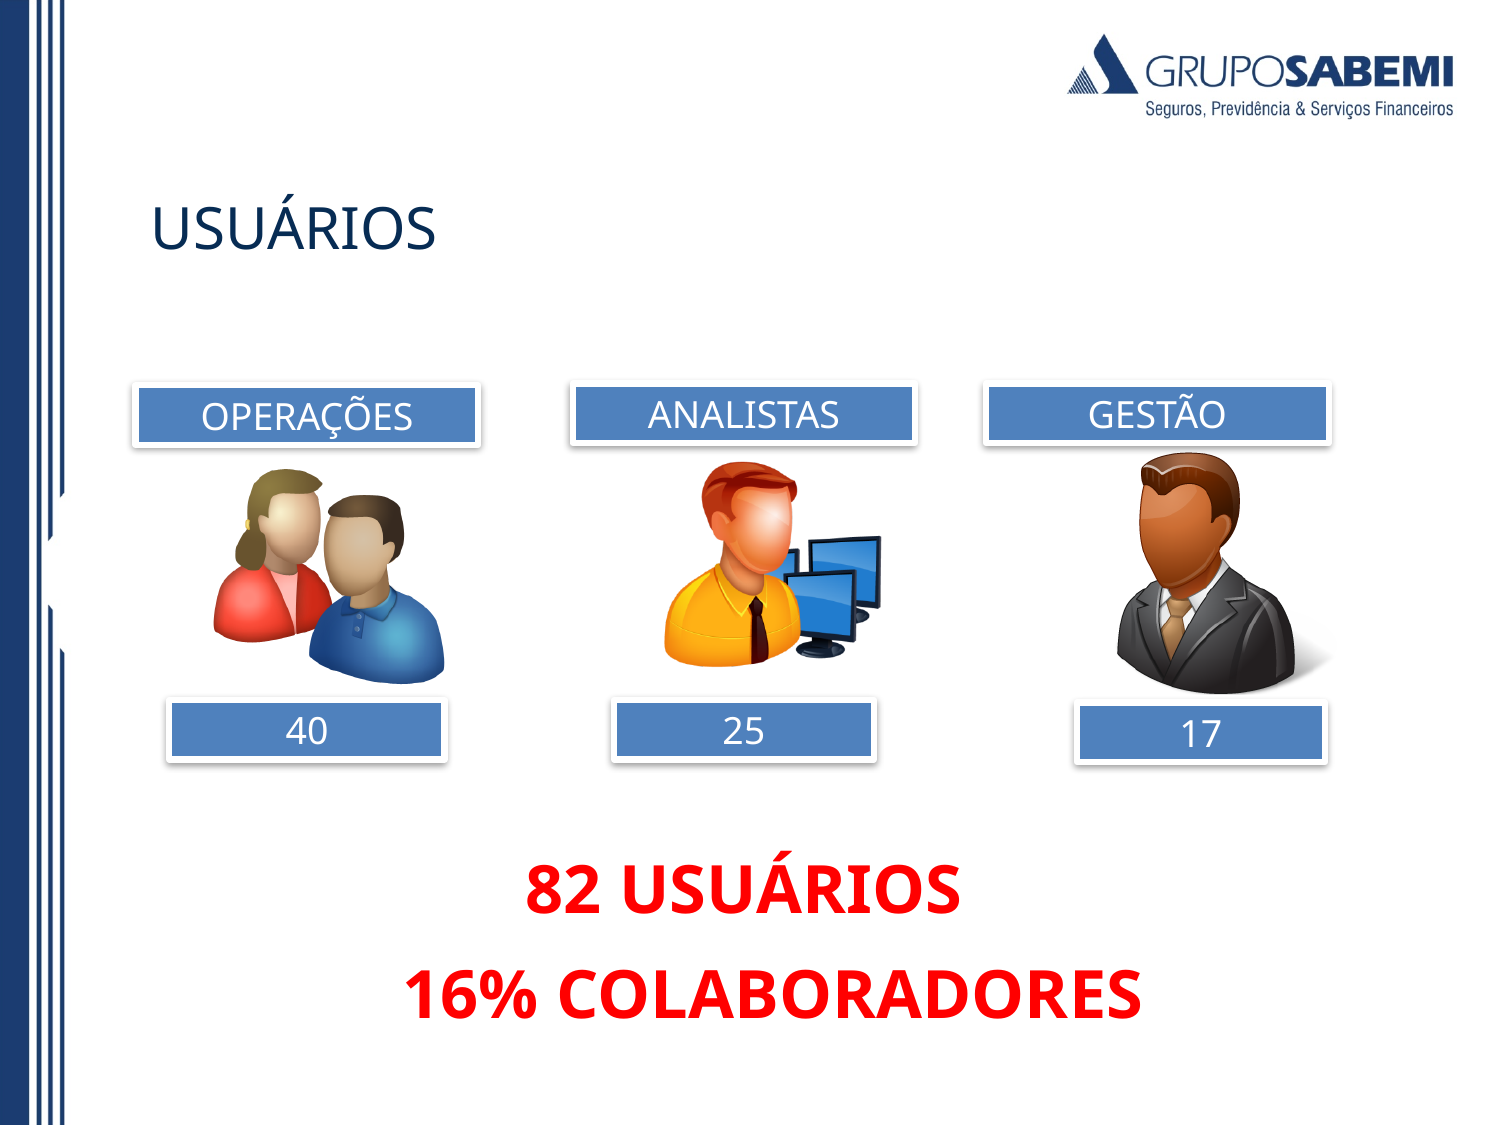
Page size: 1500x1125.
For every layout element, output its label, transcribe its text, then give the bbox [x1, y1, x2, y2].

text_box ANALISTAS [570, 380, 918, 446]
text_box 17 [1074, 699, 1328, 765]
text_box OPERAÇÕES [132, 382, 481, 448]
text_box 40 [166, 697, 448, 763]
text_box 82 USUÁRIOS [383, 839, 1105, 935]
title USUÁRIOS [135, 160, 1411, 291]
picture [0, 0, 1500, 1125]
text_box 16% COLABORADORES [330, 944, 1217, 1039]
text_box GESTÃO [983, 380, 1332, 446]
text_box 25 [611, 697, 877, 763]
